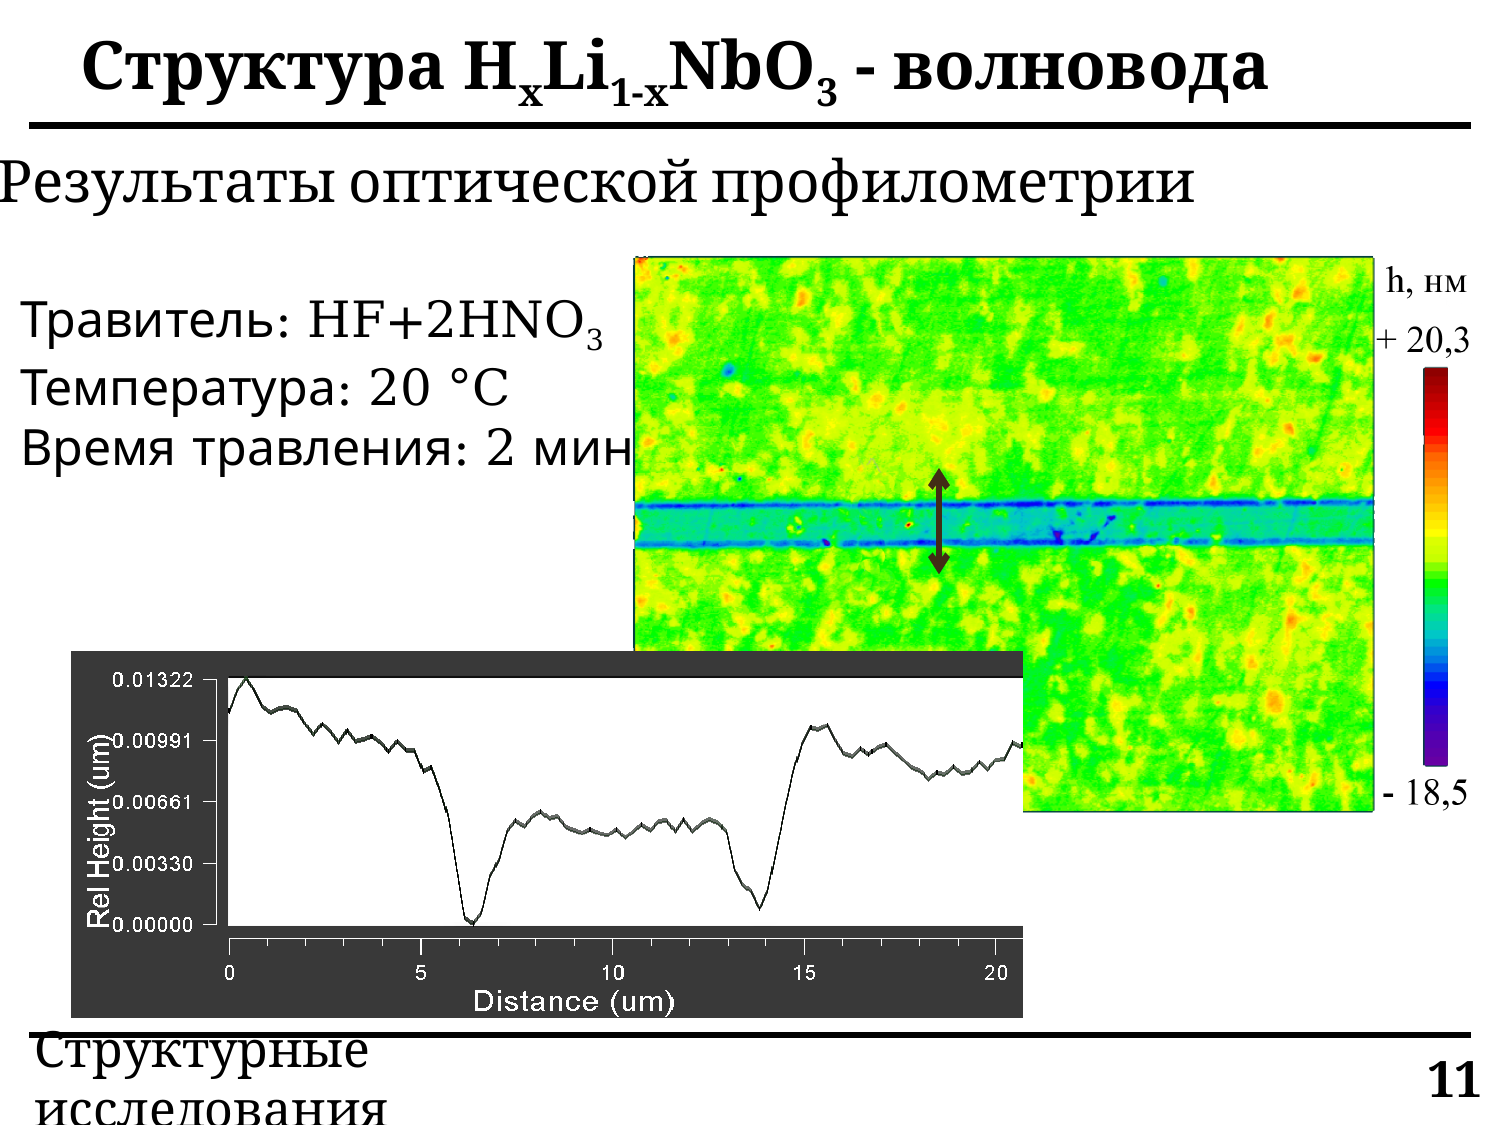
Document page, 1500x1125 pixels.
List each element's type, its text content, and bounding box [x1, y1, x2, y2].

text_box 11 [1412, 1048, 1500, 1105]
picture [631, 255, 1471, 816]
text_box Травитель: HF+2HNO3 Температура: 20 °C Время травления: 2 мин [5, 292, 626, 544]
text_box Результаты оптической профилометрии [0, 137, 1211, 292]
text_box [71, 467, 1024, 1018]
title Структура HxLi1-xNbO3 - волновода [64, 11, 1448, 122]
text_box [632, 824, 1401, 1034]
text_box Структурные исследования [19, 1020, 632, 1125]
